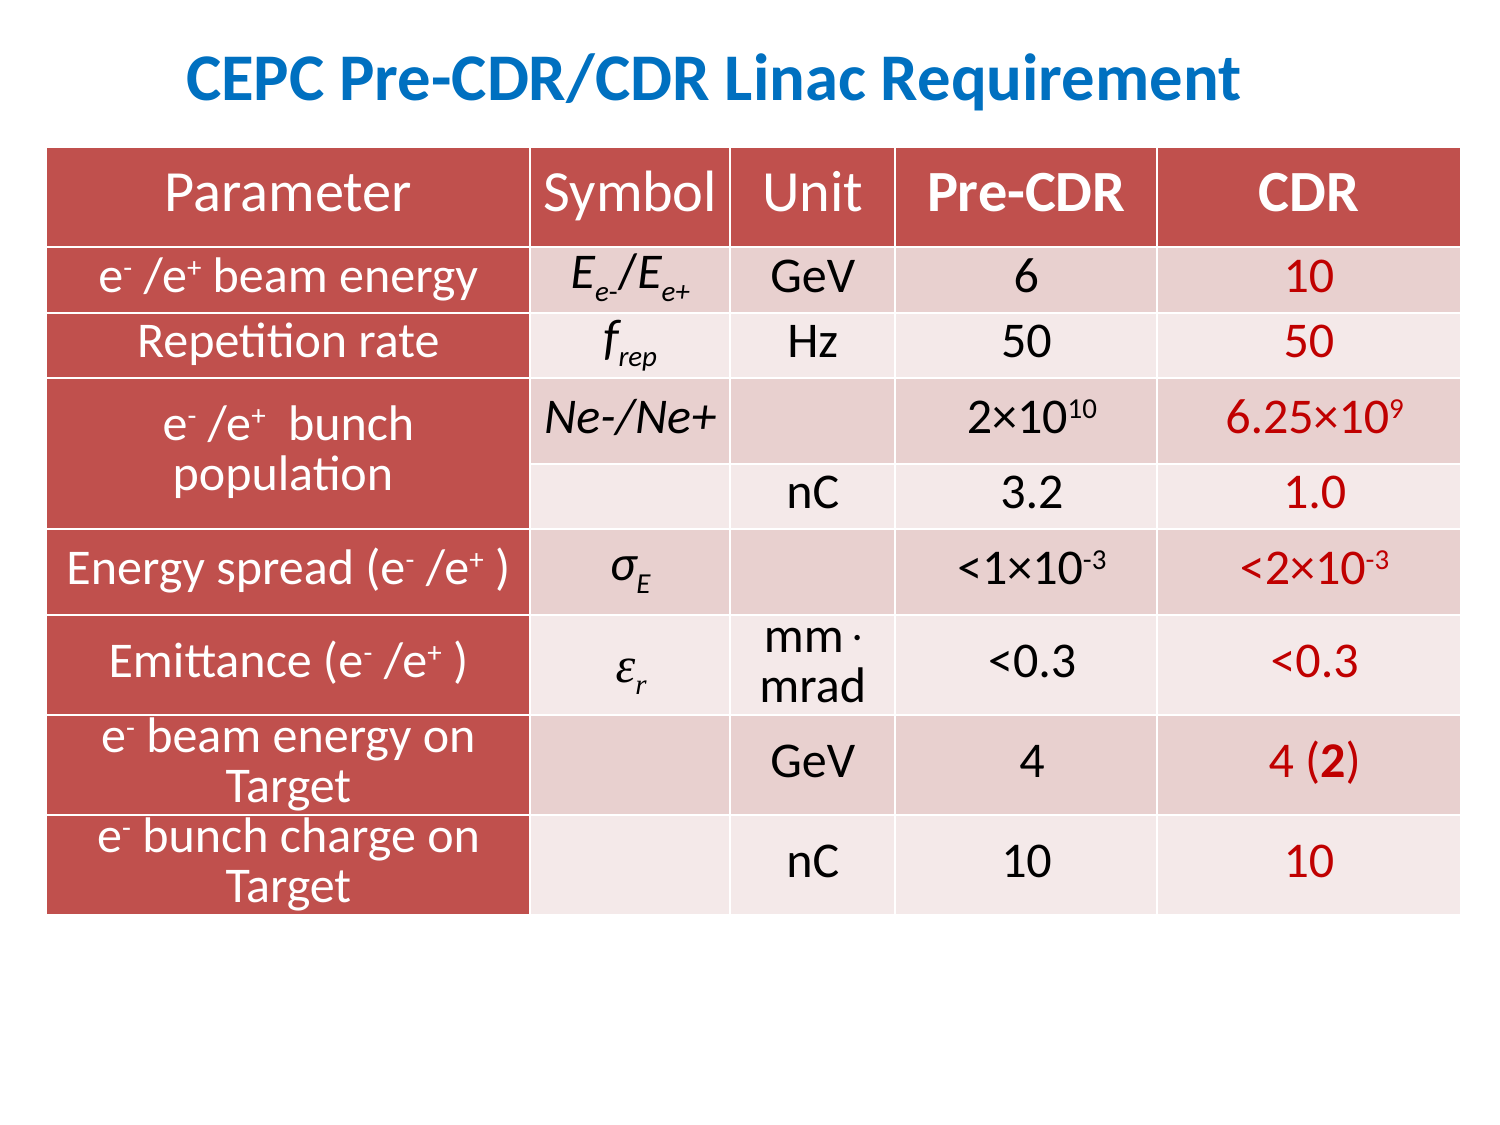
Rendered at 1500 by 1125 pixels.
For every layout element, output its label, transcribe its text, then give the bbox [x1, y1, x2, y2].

table_cell 10 [1158, 816, 1460, 914]
table_cell Energy spread (e- /e+ ) [47, 530, 529, 614]
table_cell 3.2 [896, 465, 1156, 528]
table_cell Emittance (e- /e+ ) [47, 616, 529, 714]
table_cell 50 [896, 314, 1156, 377]
table_header Symbol [531, 148, 729, 246]
table_cell frep [531, 314, 729, 377]
table_header Pre-CDR [896, 148, 1156, 246]
table_cell 1.0 [1158, 465, 1460, 528]
table_cell e- bunch charge on Target [47, 816, 529, 914]
table_cell σE [531, 530, 729, 614]
table_cell 2×1010 [896, 379, 1156, 463]
table_cell Repetition rate [47, 314, 529, 377]
table_cell <0.3 [896, 616, 1156, 714]
table_cell 6.25×109 [1158, 379, 1460, 463]
table_cell e- /e+ beam energy [47, 248, 529, 312]
table_cell 4 [896, 716, 1156, 814]
table_cell εr [531, 616, 729, 714]
table_cell e- beam energy on Target [47, 716, 529, 814]
table_cell 50 [1158, 314, 1460, 377]
table_cell [731, 530, 894, 614]
table_cell nC [731, 465, 894, 528]
table_cell GeV [731, 248, 894, 312]
text_box CEPC Pre-CDR/CDR Linac Requirement [171, 26, 1491, 122]
table_cell [531, 465, 729, 528]
table_header Parameter [47, 148, 529, 246]
table_cell nC [731, 816, 894, 914]
table_cell Hz [731, 314, 894, 377]
table_cell 10 [1158, 248, 1460, 312]
table_cell e- /e+ bunch population [47, 379, 529, 528]
table_cell [531, 816, 729, 914]
table_cell 6 [896, 248, 1156, 312]
table_cell 4 (2) [1158, 716, 1460, 814]
table_cell [731, 379, 894, 463]
table_header CDR [1158, 148, 1460, 246]
table_cell 10 [896, 816, 1156, 914]
table_cell [531, 716, 729, 814]
table_header Unit [731, 148, 894, 246]
table_cell <2×10-3 [1158, 530, 1460, 614]
table_cell GeV [731, 716, 894, 814]
table_cell mm mrad [731, 616, 894, 714]
table_cell Ne-/Ne+ [531, 379, 729, 463]
table_cell Ee-/Ee+ [531, 248, 729, 312]
table_cell <0.3 [1158, 616, 1460, 714]
table_cell <1×10-3 [896, 530, 1156, 614]
